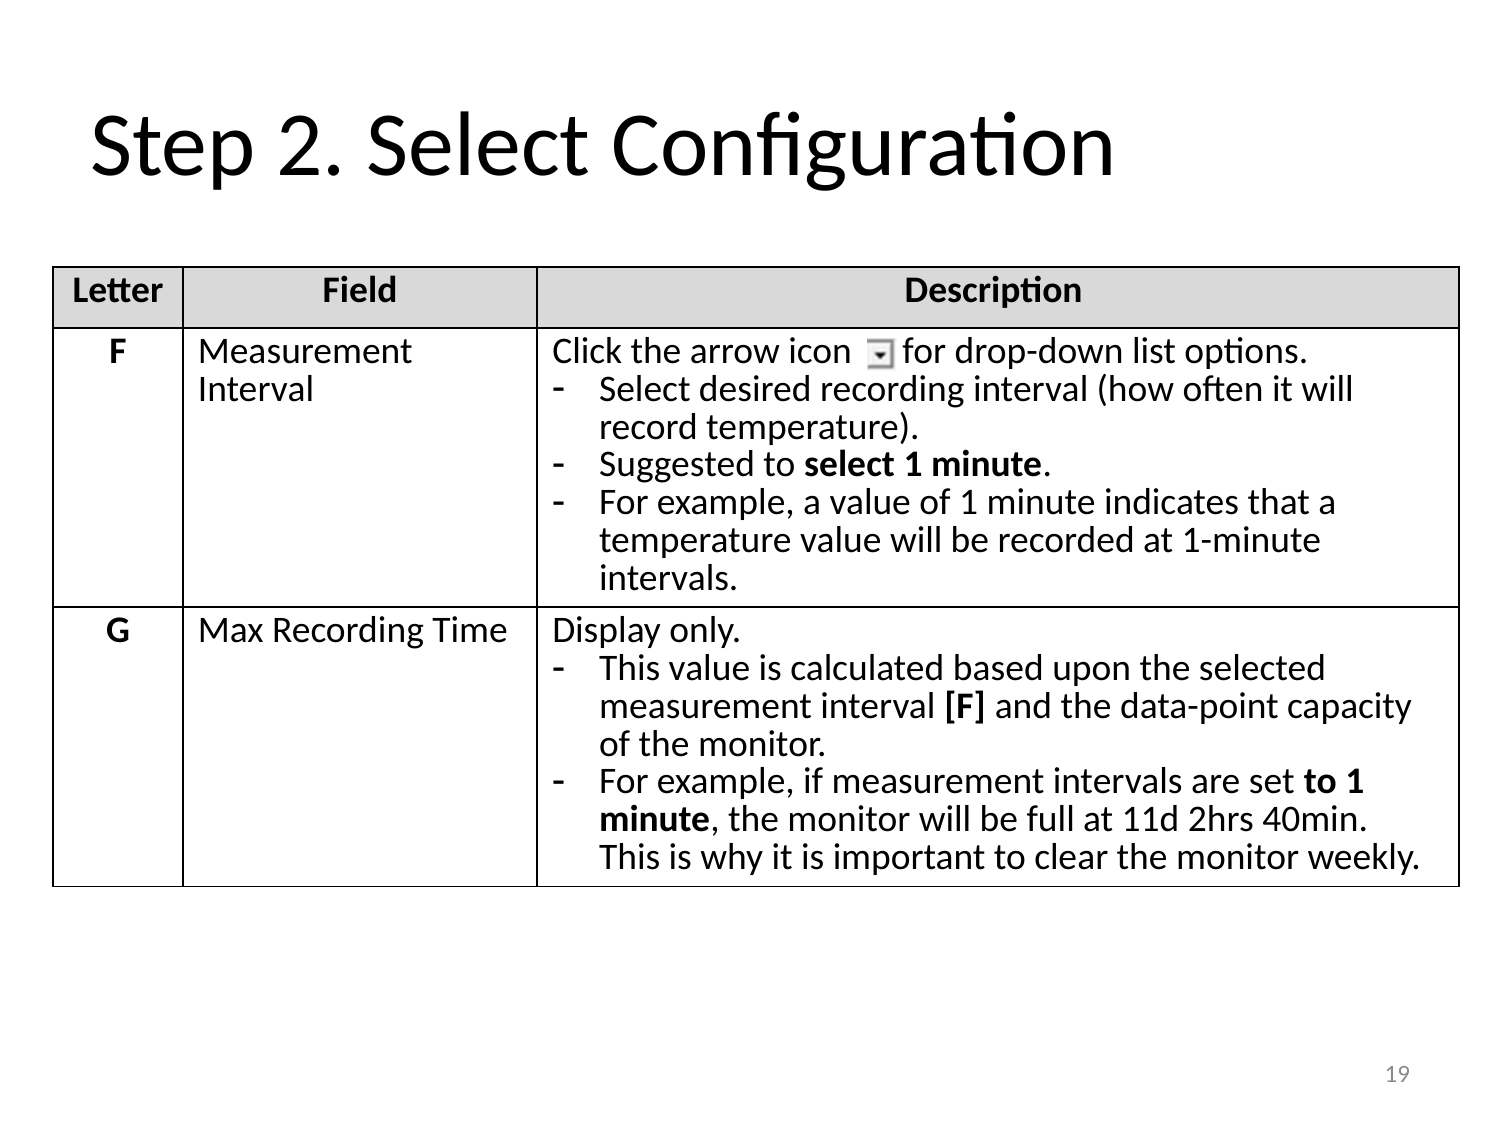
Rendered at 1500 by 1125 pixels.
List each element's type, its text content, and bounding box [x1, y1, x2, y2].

title Step 2. Select Configuration [75, 45, 1425, 233]
table_cell Click the arrow icon for drop-down list options. Select desired recording interval (how often it will record temperature). Suggested to select 1 minute. For example, a value of 1 minute indicates that a temperature value will be recorded at 1-minute intervals. [538, 329, 1458, 606]
picture [867, 337, 898, 372]
table_header Field [184, 268, 536, 327]
slide_number 19 [1074, 1042, 1425, 1103]
table_cell F [54, 329, 182, 606]
table_header Description [538, 268, 1458, 327]
table_cell Measurement Interval [184, 329, 536, 606]
table_cell G [54, 608, 182, 886]
table_cell Max Recording Time [184, 608, 536, 886]
table_header Letter [54, 268, 182, 327]
table_cell Display only. This value is calculated based upon the selected measurement interval [F] and the data-point capacity of the monitor. For example, if measurement intervals are set to 1 minute, the monitor will be full at 11d 2hrs 40min. This is why it is important to clear the monitor weekly. [538, 608, 1458, 886]
